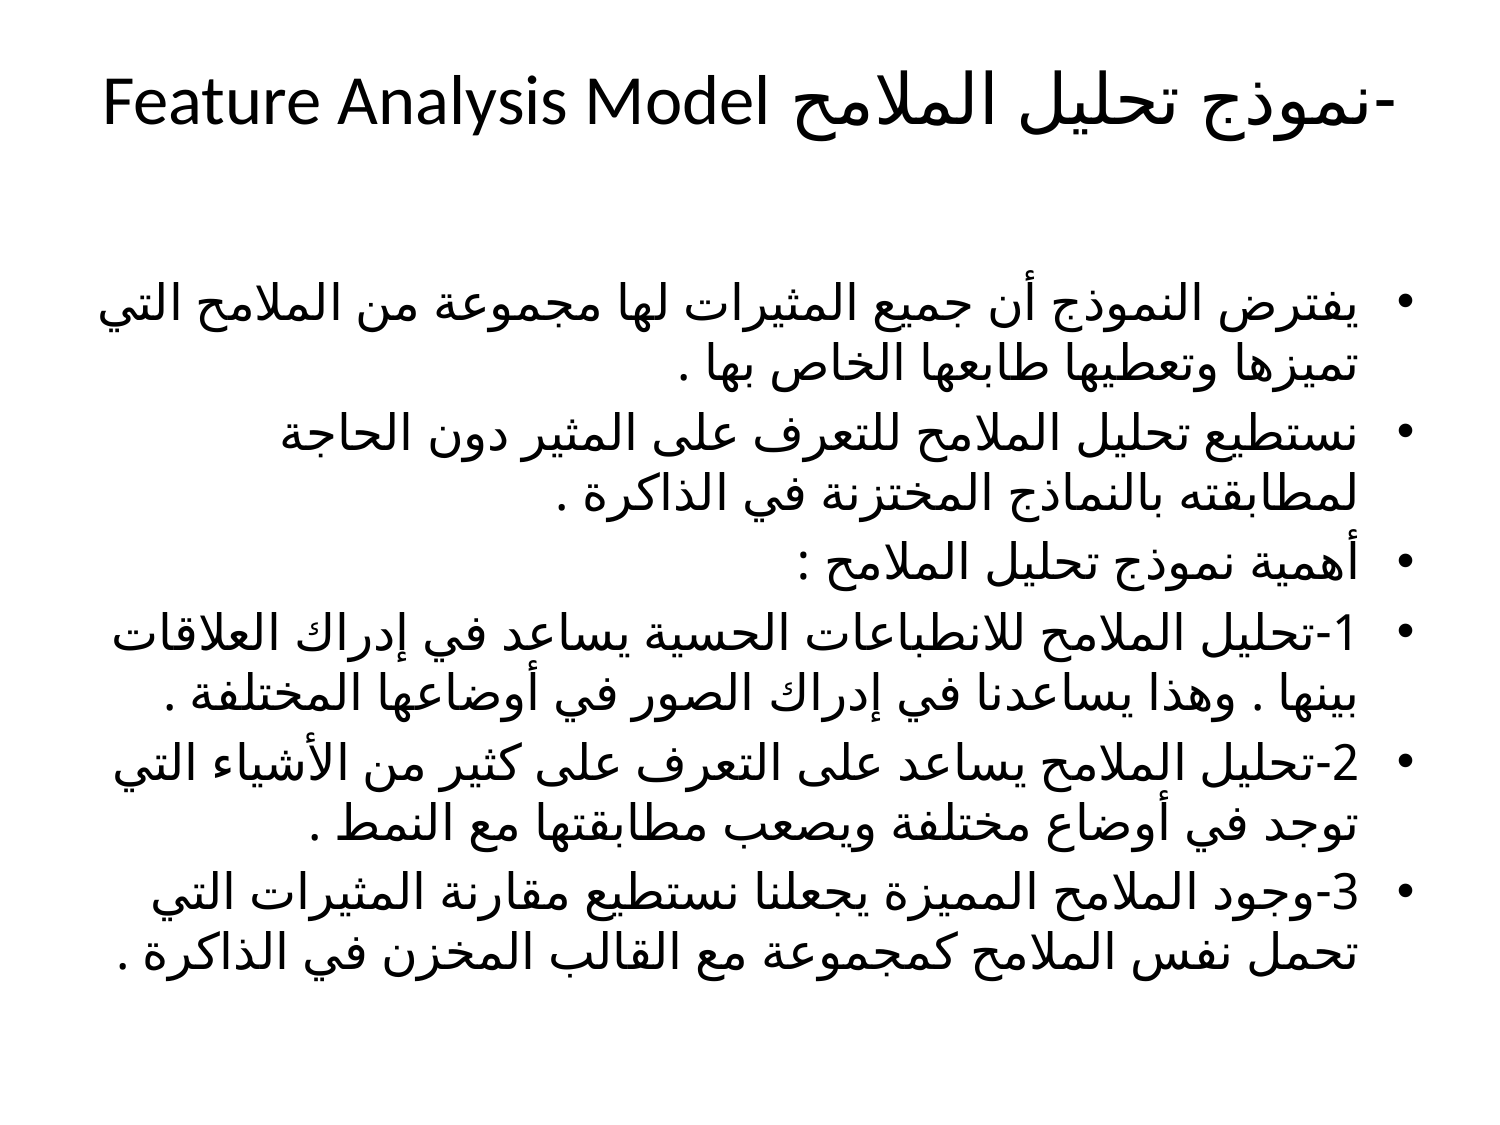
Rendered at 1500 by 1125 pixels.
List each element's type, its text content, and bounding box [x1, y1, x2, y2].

title -نموذج تحليل الملامح Feature Analysis Model [75, 45, 1425, 233]
list يفترض النموذج أن جميع المثيرات لها مجموعة من الملامح التي تميزها وتعطيها طابعها الخاص بها . نستطيع تحليل الملامح للتعرف على المثير دون الحاجة لمطابقته بالنماذج المختزنة في الذاكرة . أهمية نموذج تحليل الملامح : 1-تحليل الملامح للانطباعات الحسية يساعد في إدراك العلاقات بينها . وهذا يساعدنا في إدراك الصور في أوضاعها المختلفة . 2-تحليل الملامح يساعد على التعرف على كثير من الأشياء التي توجد في أوضاع مختلفة ويصعب مطابقتها مع النمط . 3-وجود الملامح المميزة يجعلنا نستطيع مقارنة المثيرات التي تحمل نفس الملامح كمجموعة مع القالب المخزن في الذاكرة . [75, 262, 1425, 1005]
